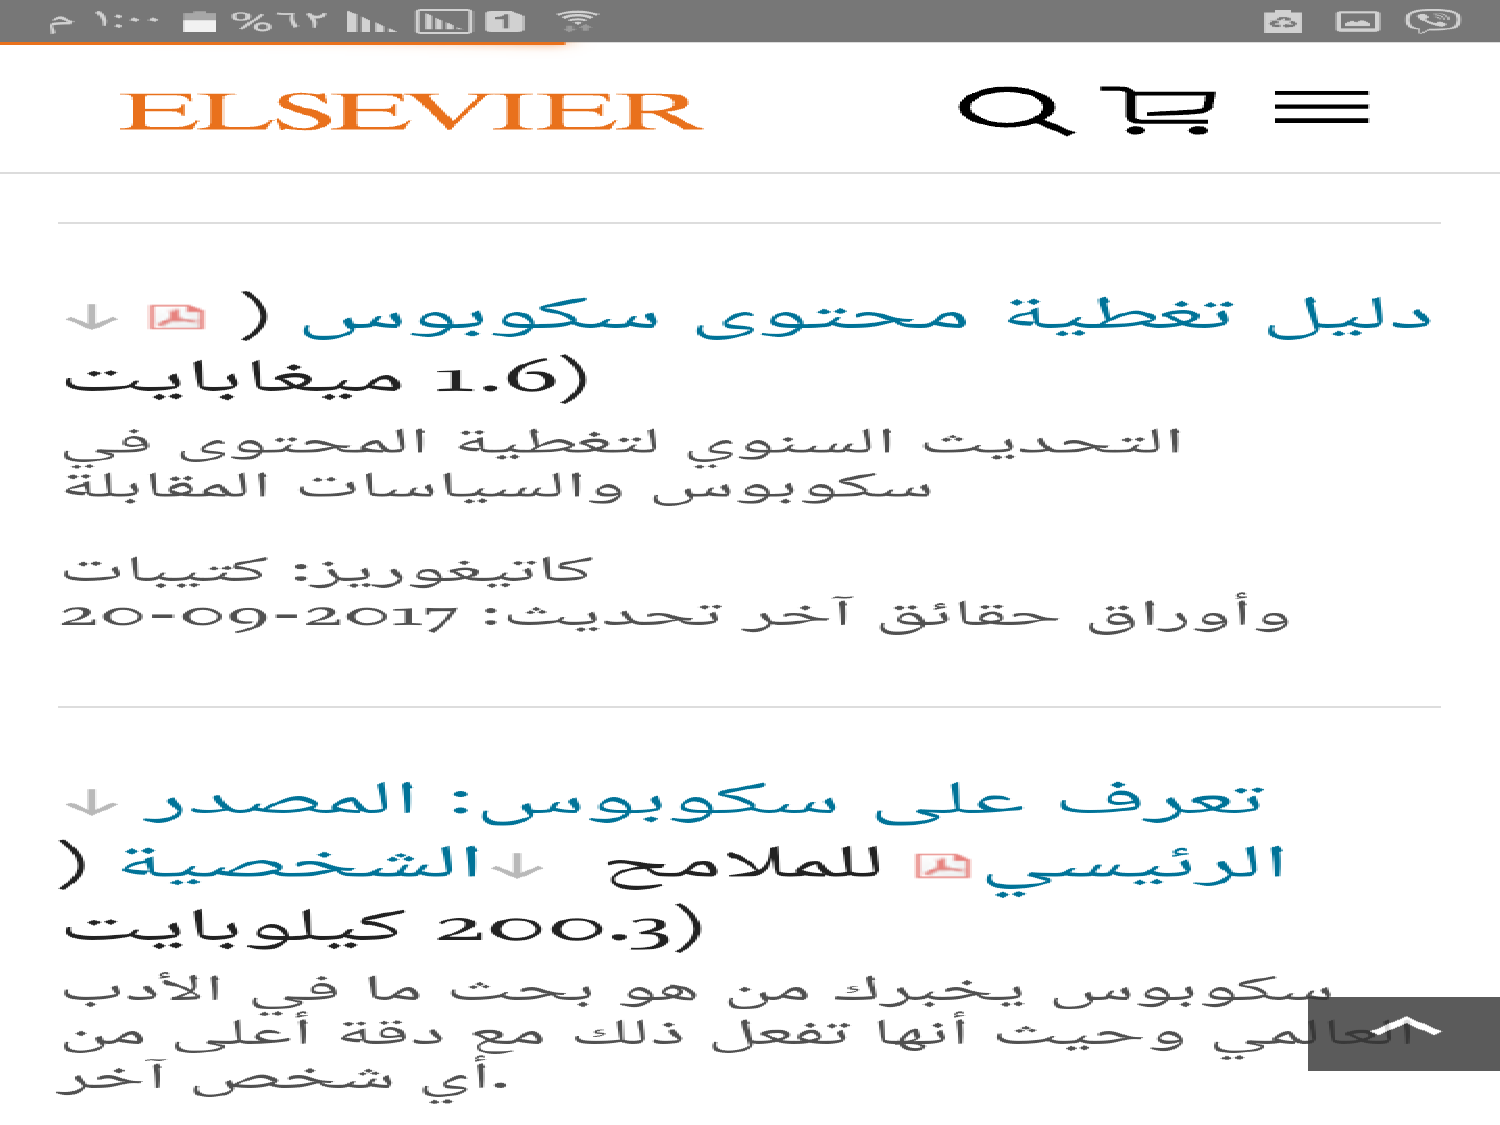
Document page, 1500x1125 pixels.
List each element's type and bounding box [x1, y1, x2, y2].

list [0, 0, 1500, 1125]
